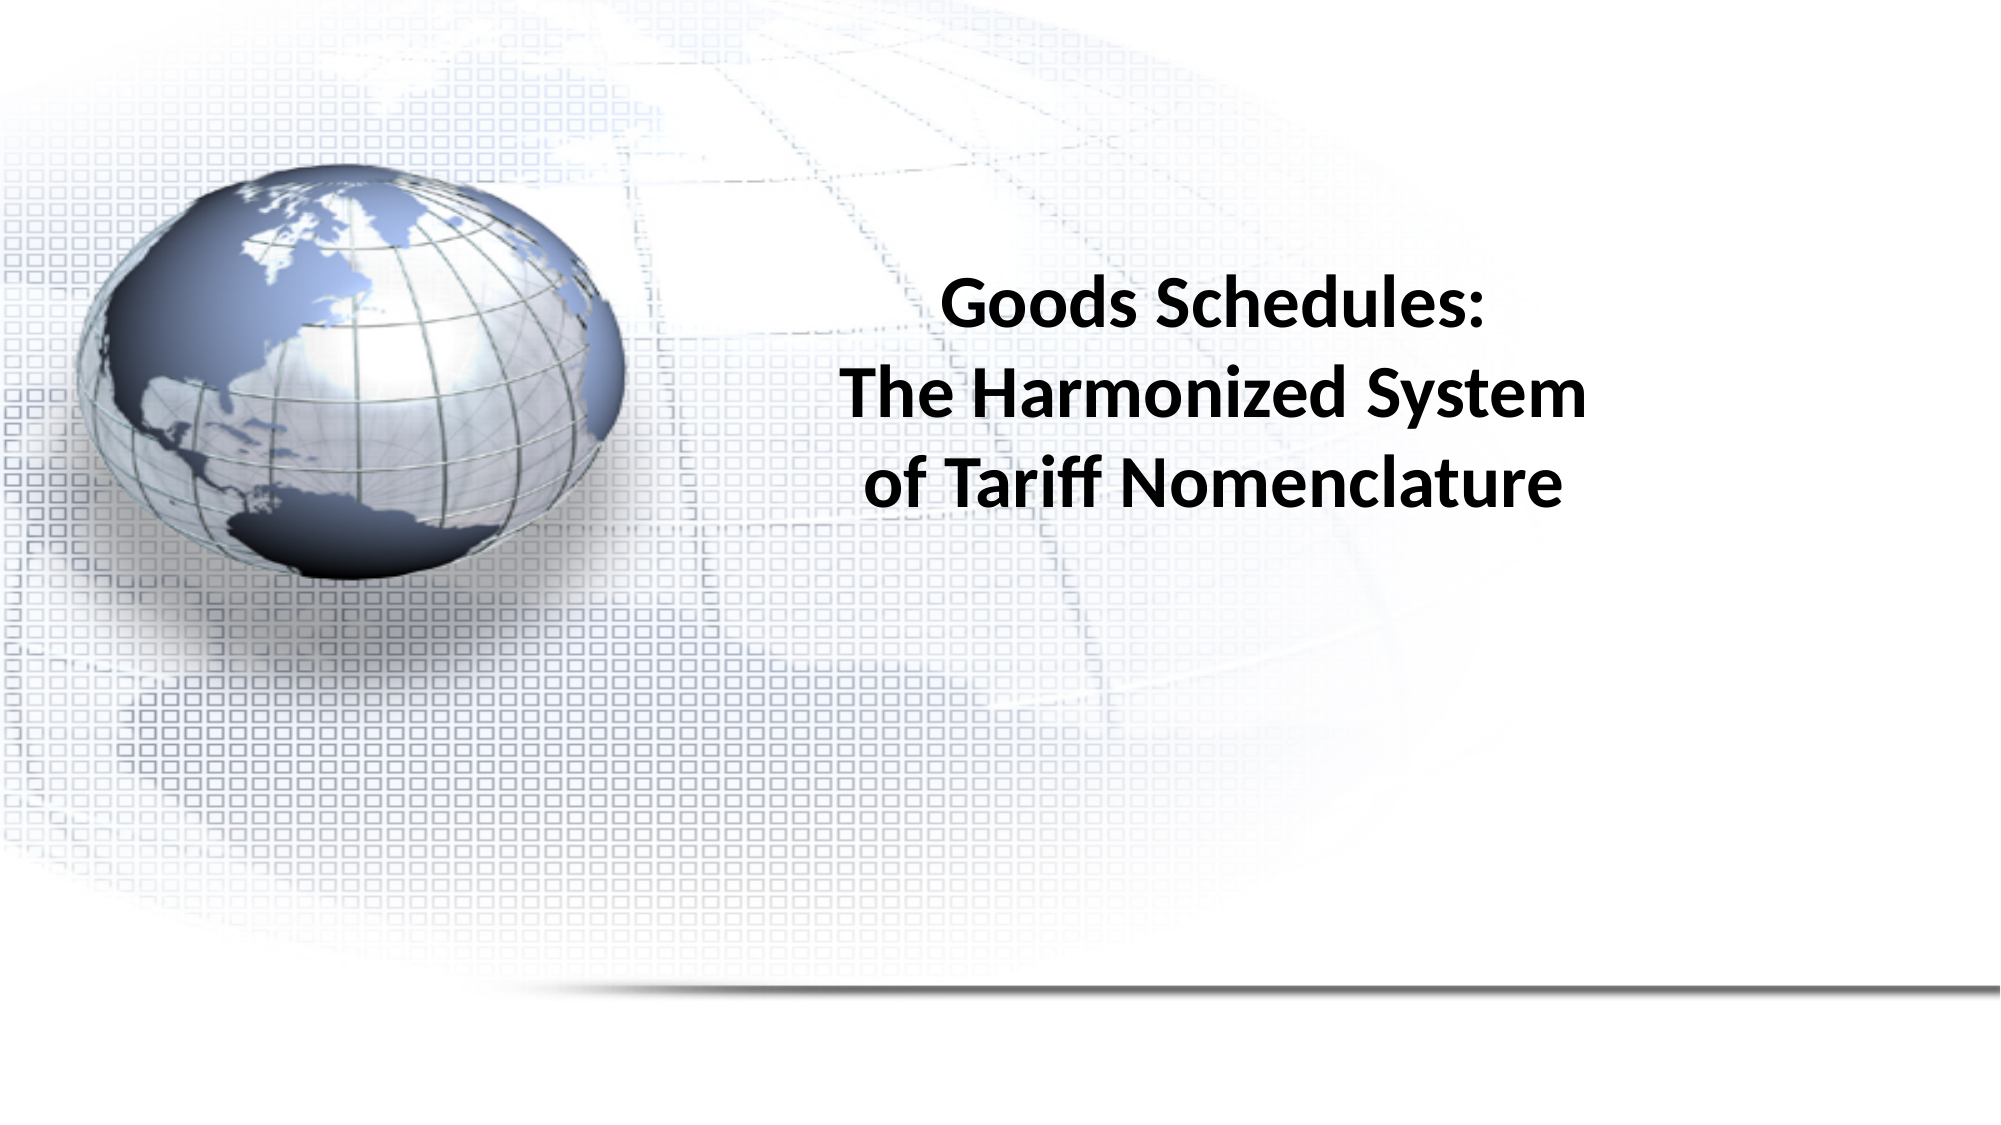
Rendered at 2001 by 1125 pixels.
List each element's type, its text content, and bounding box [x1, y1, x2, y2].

picture [0, 0, 2001, 1125]
title Goods Schedules: The Harmonized System of Tariff Nomenclature [800, 337, 1629, 530]
